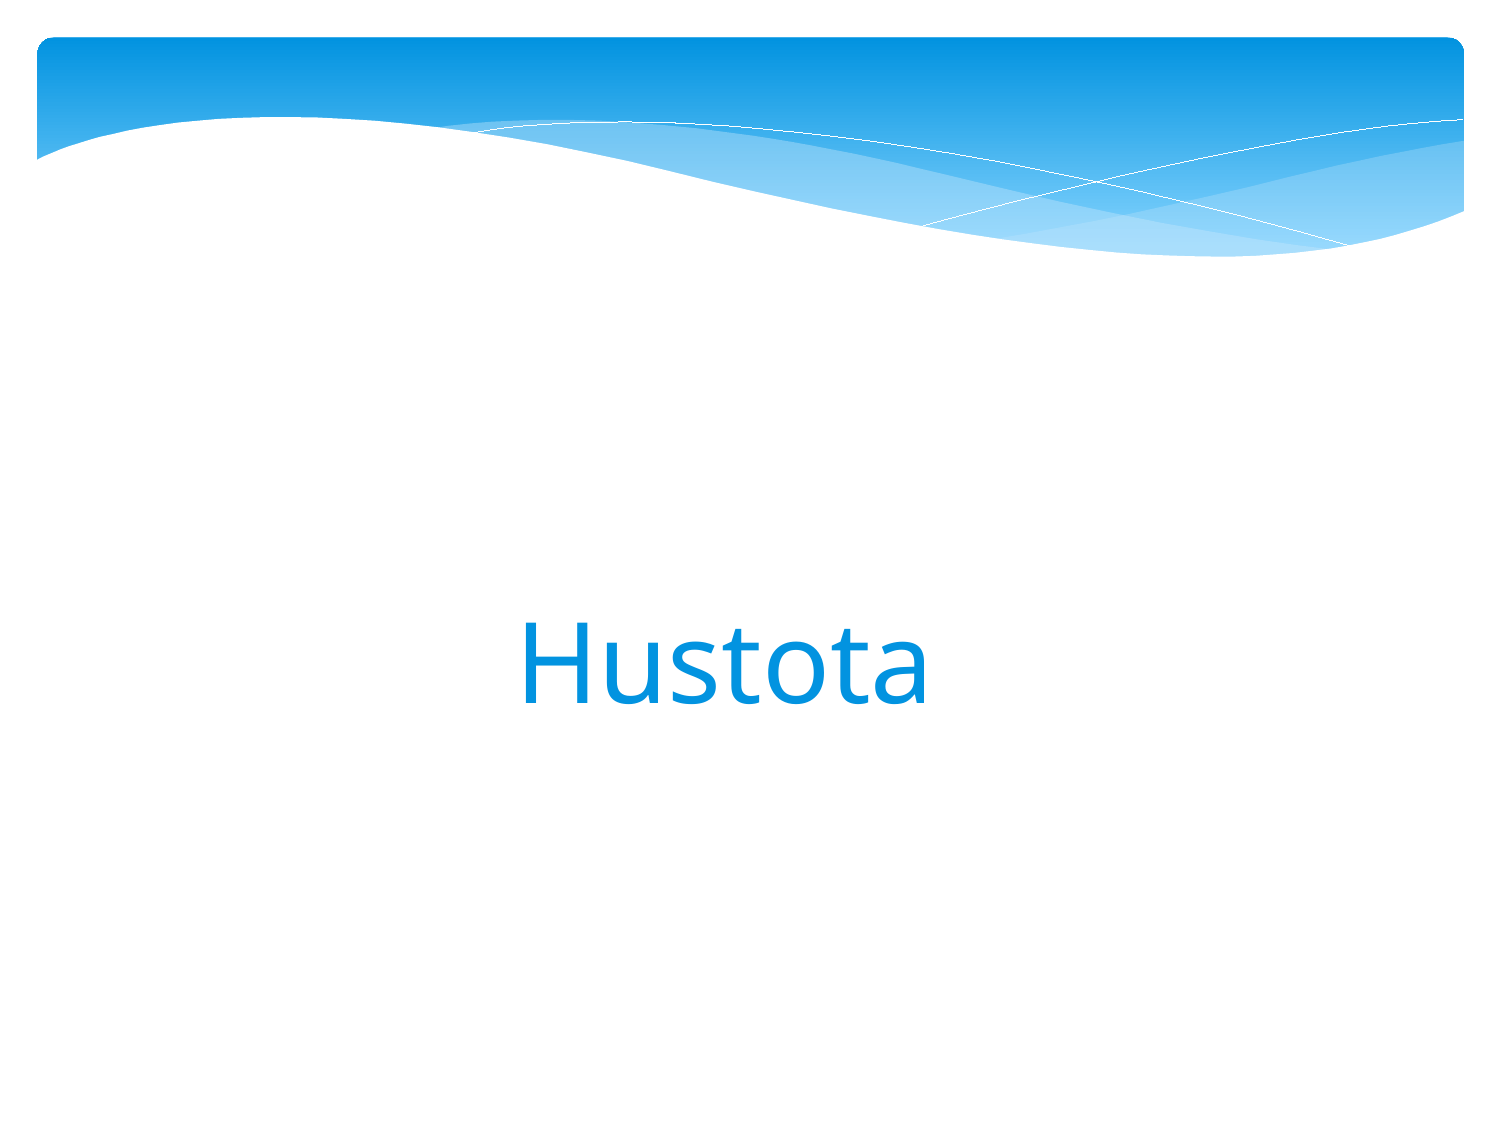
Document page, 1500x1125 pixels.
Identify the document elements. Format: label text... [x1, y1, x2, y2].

title Hustota [86, 515, 1362, 803]
